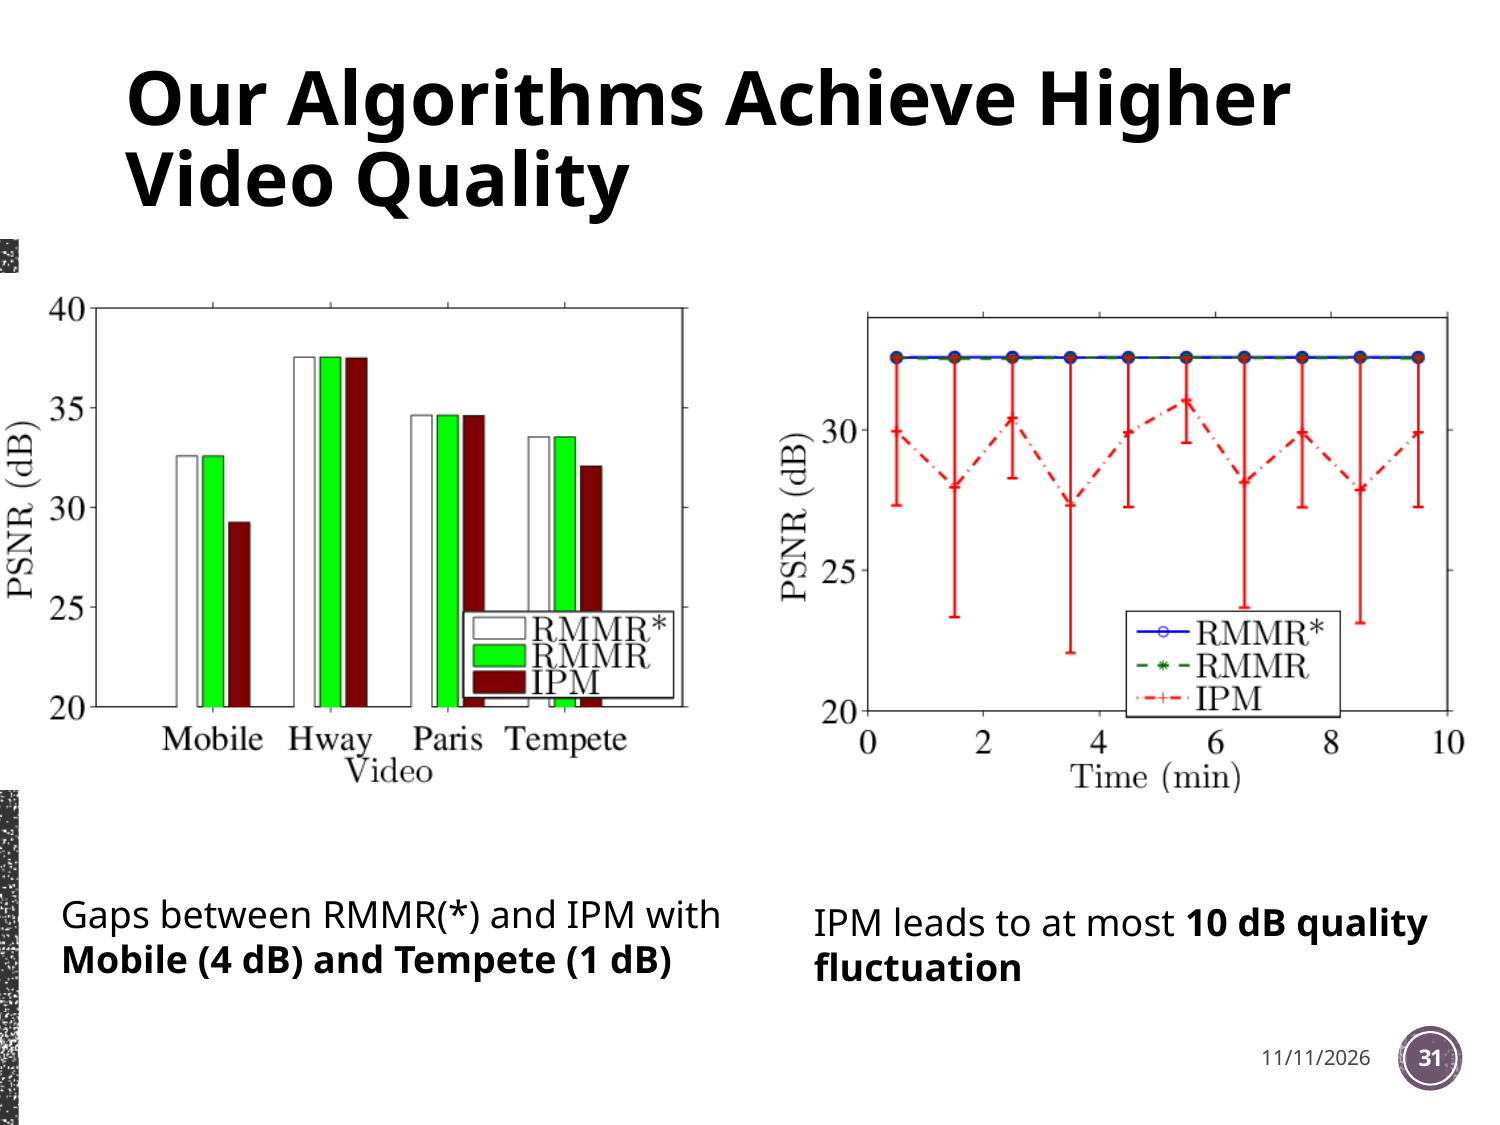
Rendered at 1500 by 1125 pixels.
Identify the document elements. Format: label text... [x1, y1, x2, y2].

text_box IPM leads to at most 10 dB quality fluctuation [798, 891, 1500, 997]
title Our Algorithms Achieve Higher Video Quality [110, 9, 1386, 274]
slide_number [982, 1028, 1386, 1089]
picture [778, 283, 1471, 793]
text_box Gaps between RMMR(*) and IPM with Mobile (4 dB) and Tempete (1 dB) [46, 883, 835, 989]
slide_number 31 [1391, 1028, 1471, 1089]
picture [0, 273, 701, 790]
